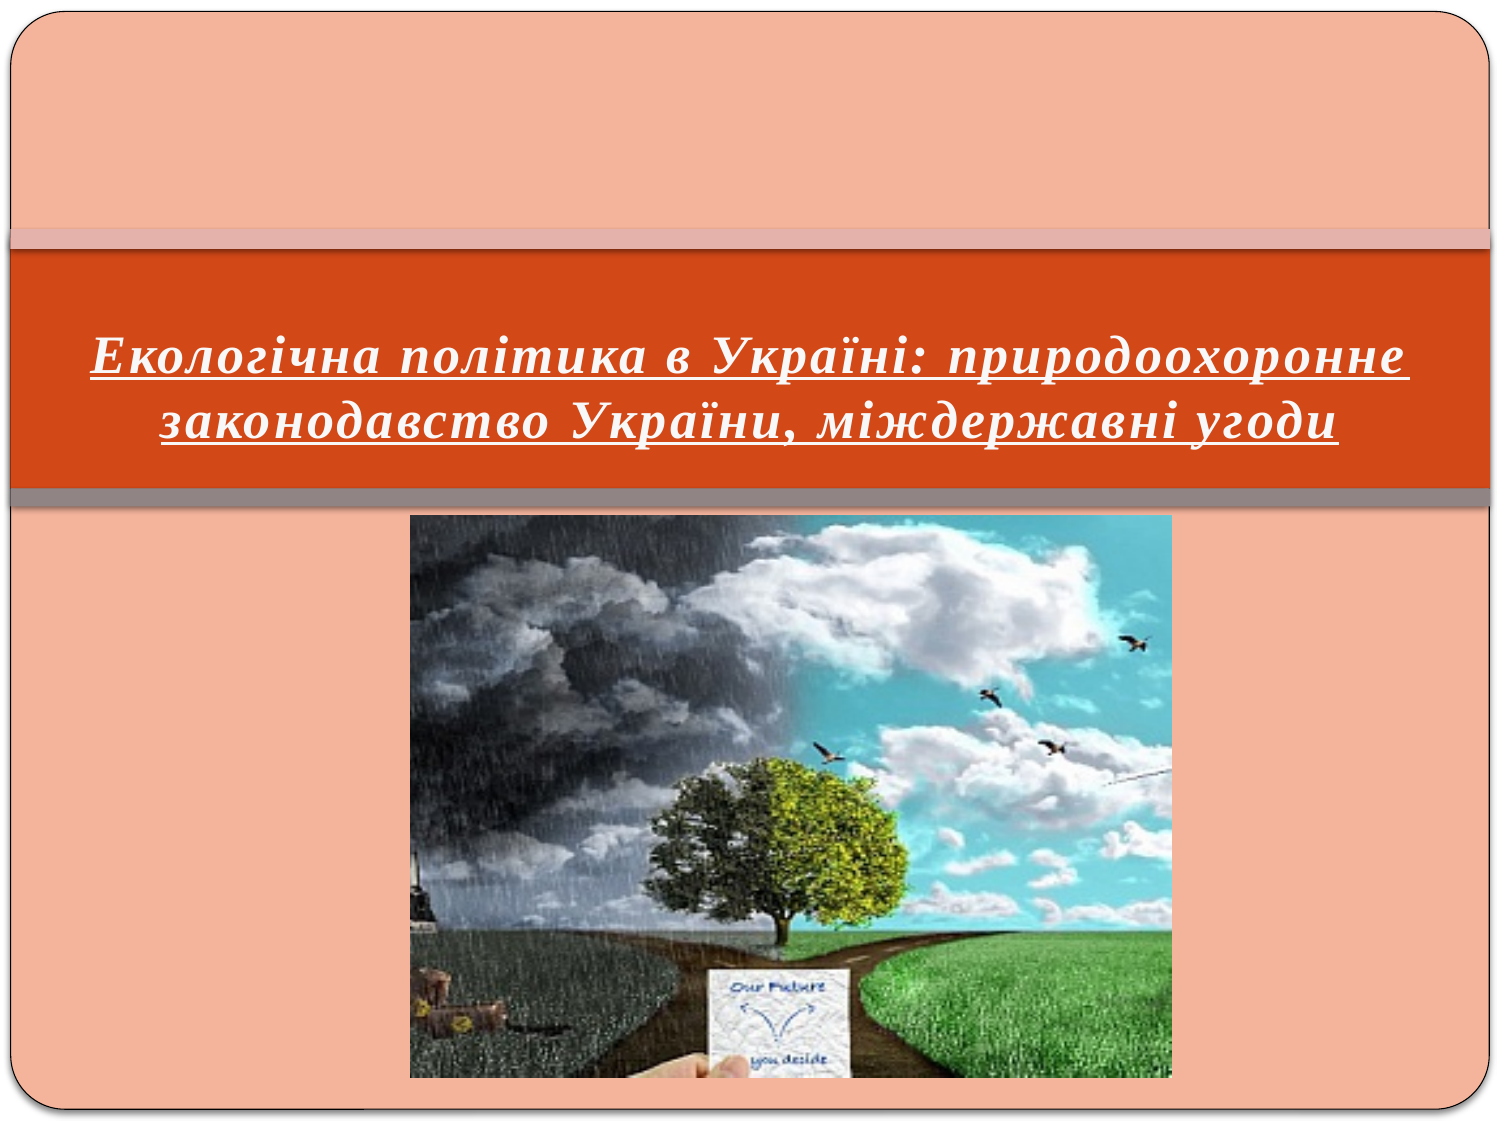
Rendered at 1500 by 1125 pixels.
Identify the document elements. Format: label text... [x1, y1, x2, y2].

title Екологічна політика в Україні: природоохоронне законодавство України, міждержавні угоди [75, 247, 1425, 489]
picture [409, 515, 1173, 1079]
